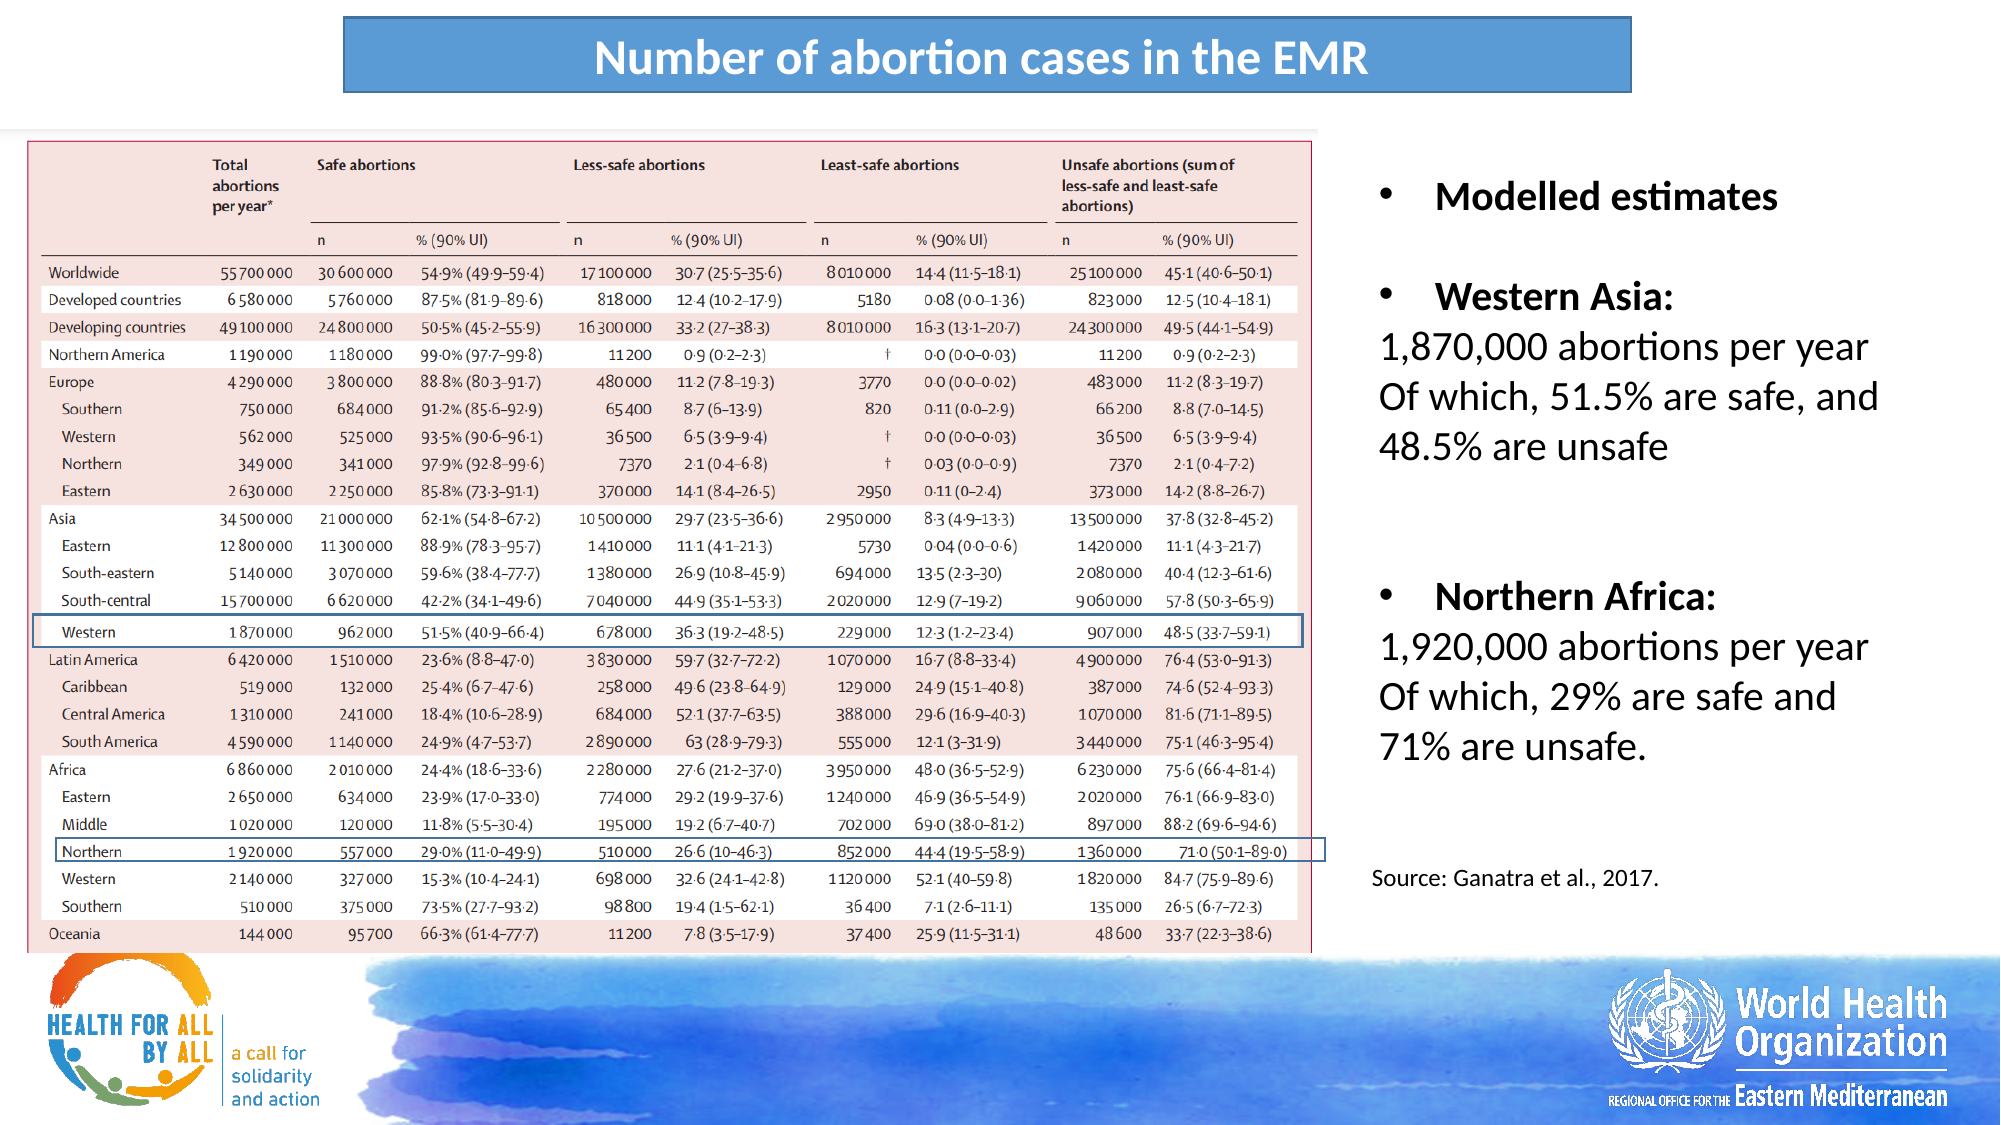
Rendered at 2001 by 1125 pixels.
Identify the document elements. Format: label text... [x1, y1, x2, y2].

text_box Source: Ganatra et al., 2017. [1357, 854, 1927, 900]
text_box Number of abortion cases in the EMR [343, 16, 1632, 93]
text_box Modelled estimates Western Asia: 1,870,000 abortions per year Of which, 51.5% are safe, and 48.5% are unsafe Northern Africa: 1,920,000 abortions per year Of which, 29% are safe and 71% are unsafe. [1363, 161, 1934, 777]
picture [350, 939, 2000, 1125]
picture [48, 953, 319, 1106]
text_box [0, 129, 1326, 953]
